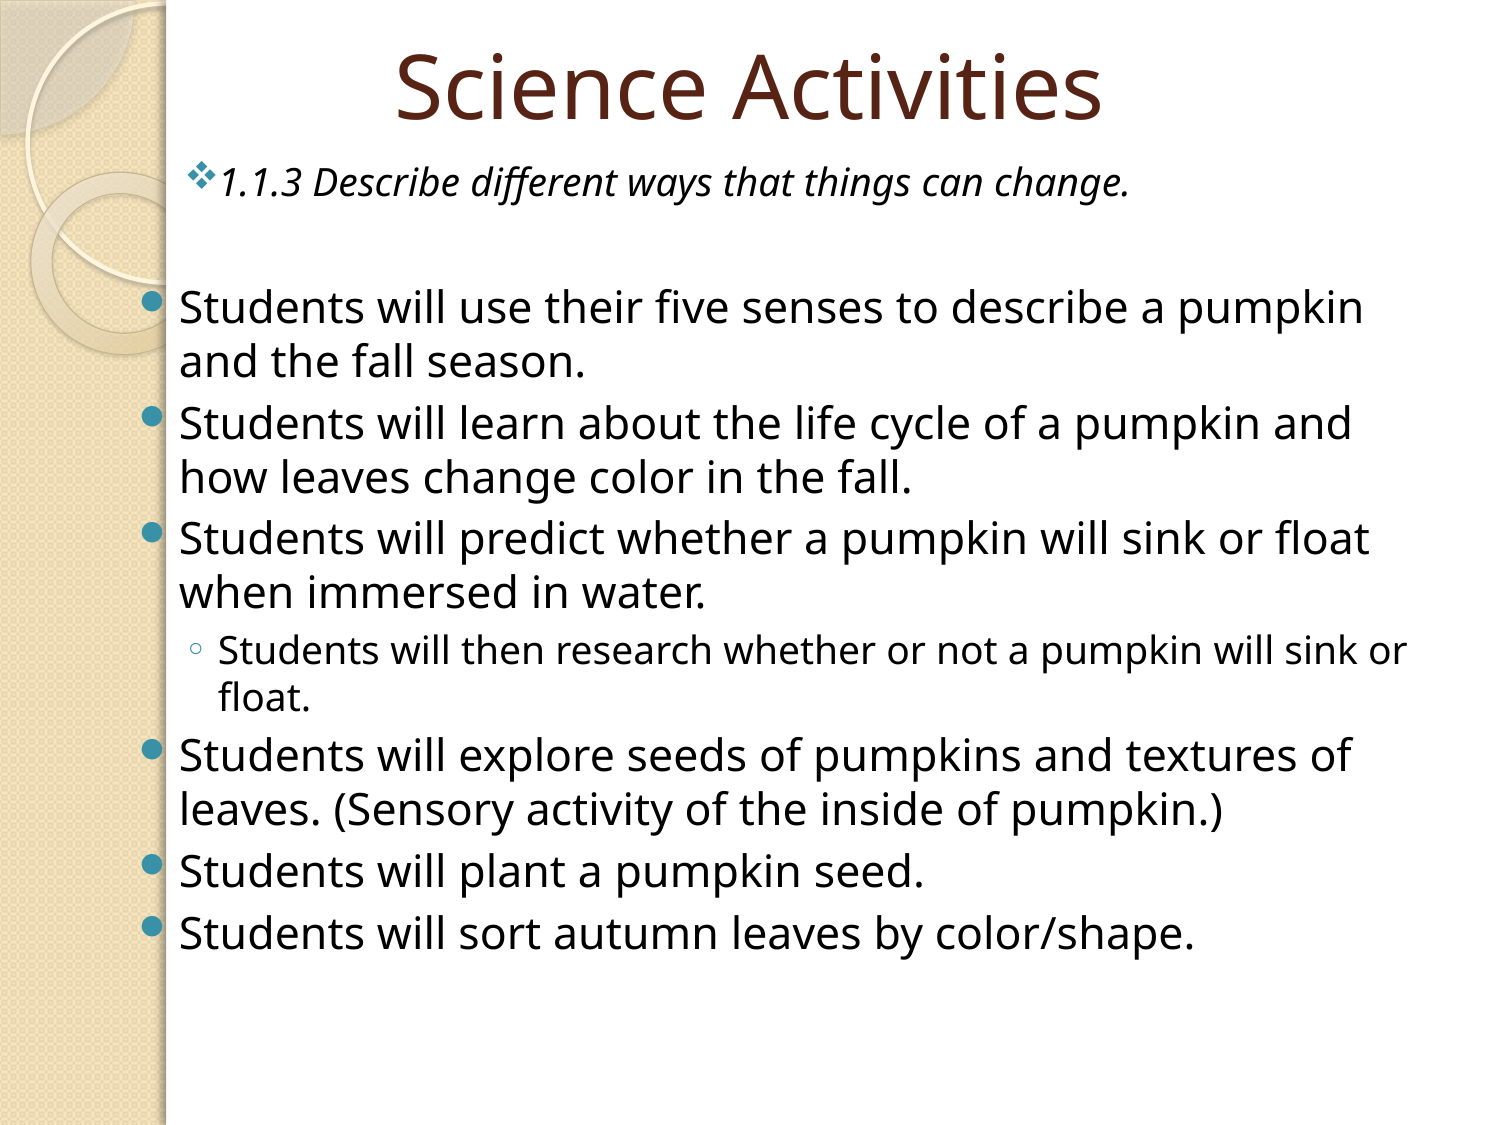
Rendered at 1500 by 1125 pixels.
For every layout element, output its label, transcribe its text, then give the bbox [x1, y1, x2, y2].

title Science Activities [75, 0, 1425, 168]
list 1.1.3 Describe different ways that things can change. Students will use their five senses to describe a pumpkin and the fall season. Students will learn about the life cycle of a pumpkin and how leaves change color in the fall. Students will predict whether a pumpkin will sink or float when immersed in water. Students will then research whether or not a pumpkin will sink or float. Students will explore seeds of pumpkins and textures of leaves. (Sensory activity of the inside of pumpkin.) Students will plant a pumpkin seed. Students will sort autumn leaves by color/shape. [112, 149, 1463, 968]
